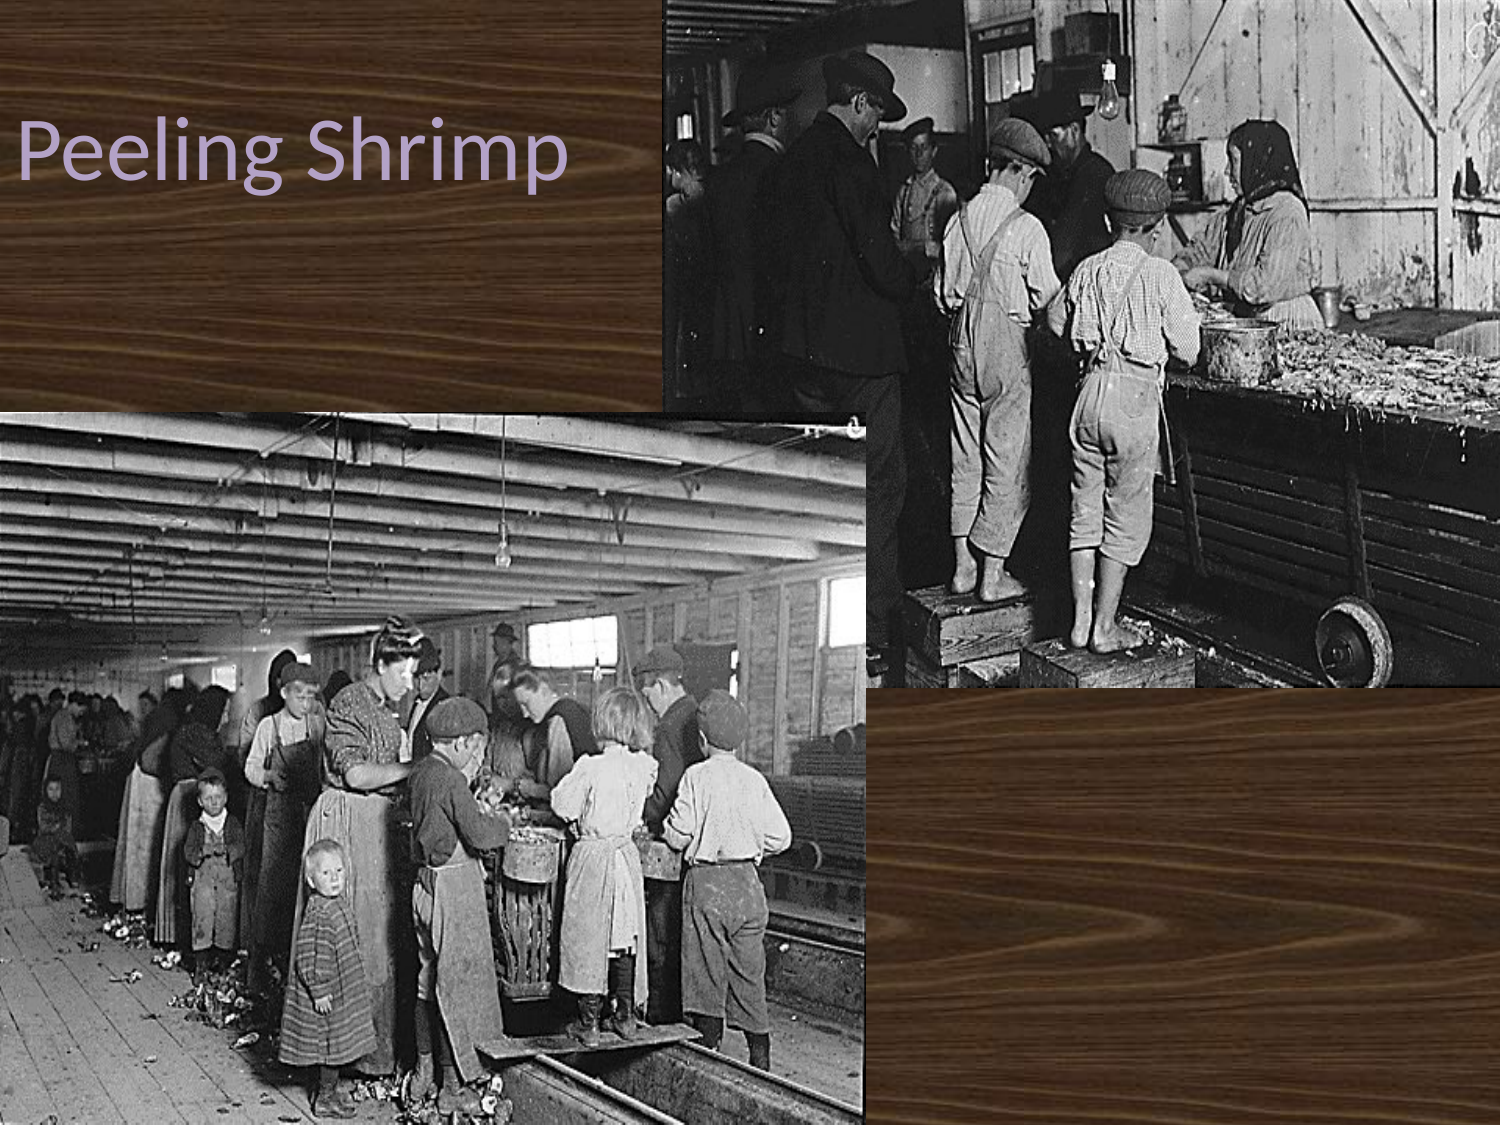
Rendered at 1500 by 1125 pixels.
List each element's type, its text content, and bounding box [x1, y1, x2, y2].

title Peeling Shrimp [0, 50, 657, 238]
picture [0, 0, 1500, 1125]
